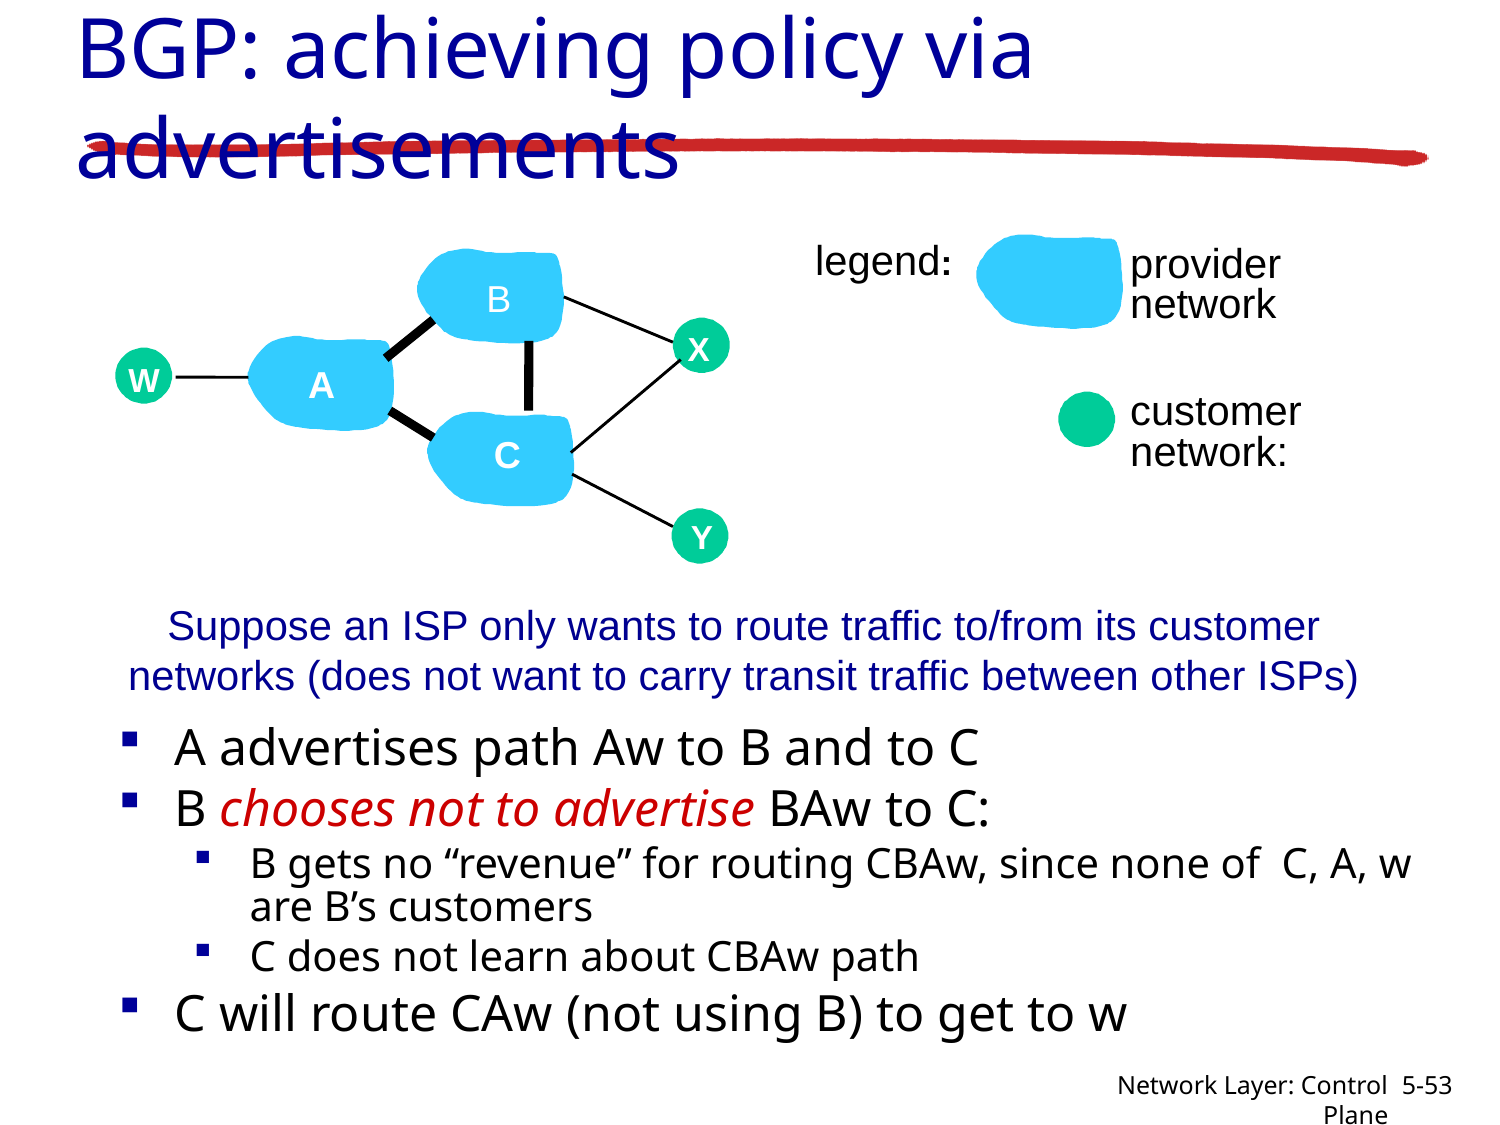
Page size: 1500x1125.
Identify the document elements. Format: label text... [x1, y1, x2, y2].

footer Network Layer: Control Plane [1045, 1062, 1404, 1102]
picture [80, 131, 1444, 174]
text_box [77, 184, 1316, 685]
title BGP: achieving policy via advertisements [60, 1, 1473, 189]
text_box A advertises path Aw to B and to C B chooses not to advertise BAw to C: B gets no “revenue” for routing CBAw, since none of C, A, w are B’s customers C does not learn about CBAw path C will route CAw (not using B) to get to w [103, 717, 1454, 1054]
slide_number 5-53 [1387, 1062, 1478, 1107]
text_box Suppose an ISP only wants to route traffic to/from its customer networks (does not want to carry transit traffic between other ISPs) [88, 591, 1400, 707]
